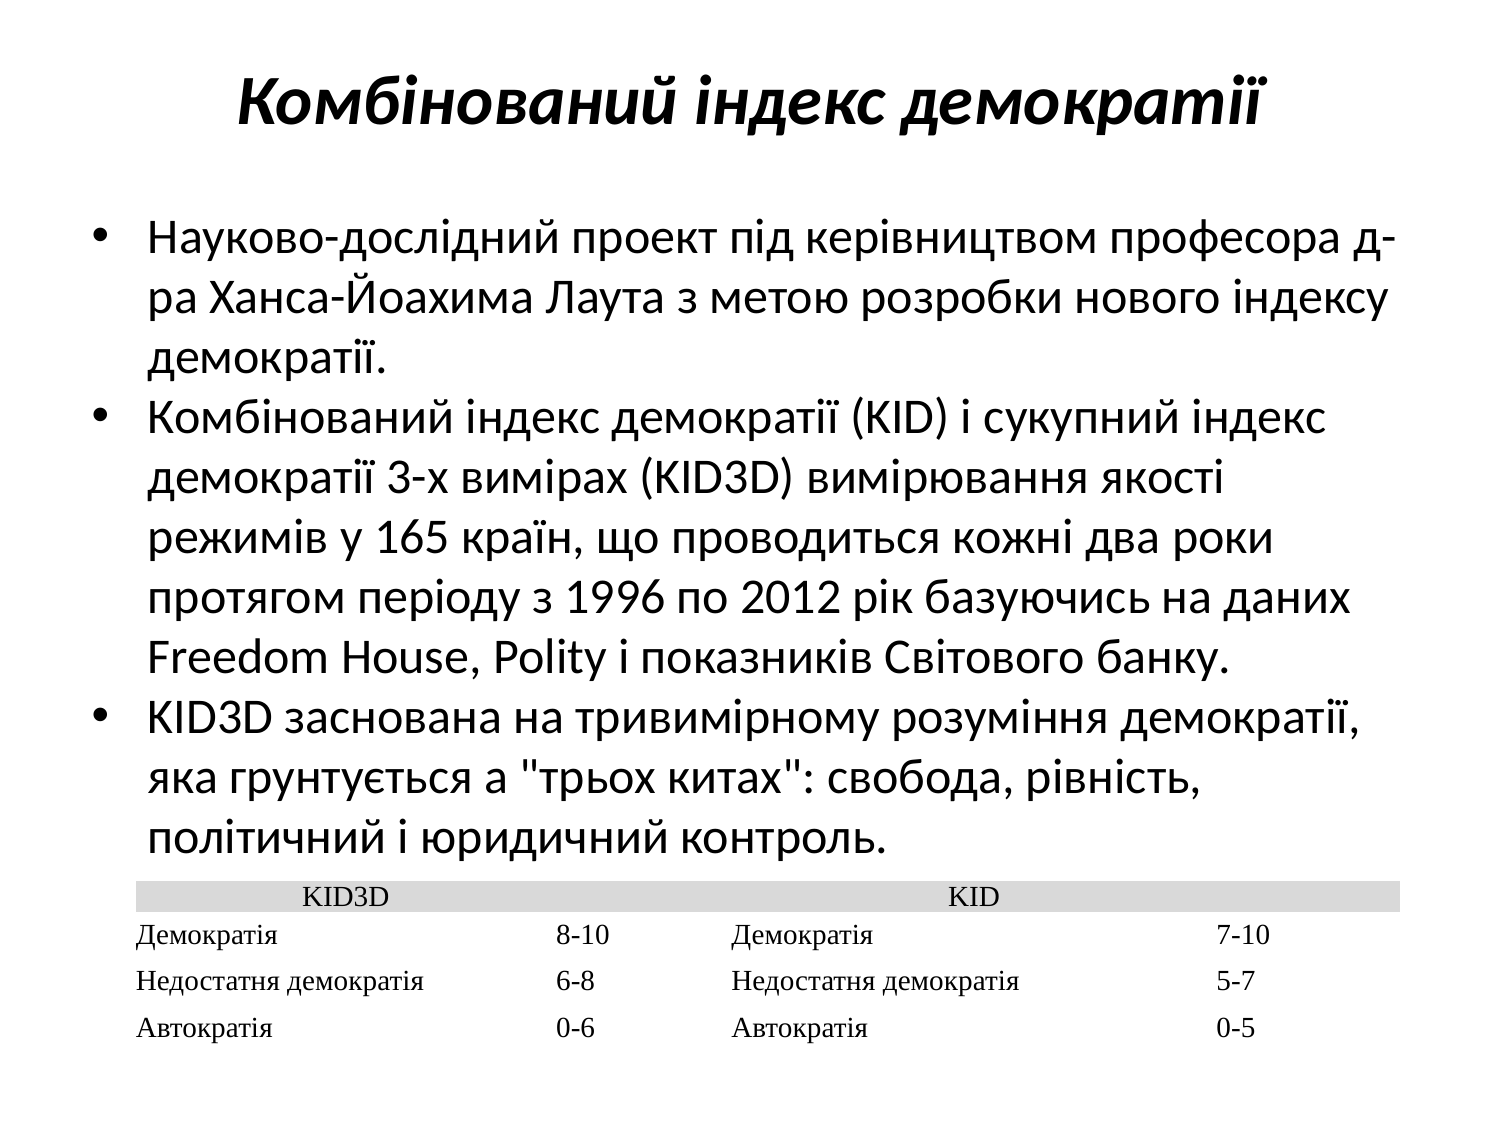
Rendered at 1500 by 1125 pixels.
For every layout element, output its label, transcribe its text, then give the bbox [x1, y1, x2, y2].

list Науково-дослідний проект під керівництвом професора д-ра Ханса-Йоахима Лаута з метою розробки нового індексу демократії. Комбінований індекс демократії (KID) і сукупний індекс демократії 3-х вимірах (KID3D) вимірювання якості режимів у 165 країн, що проводиться кожні два роки протягом періоду з 1996 по 2012 рік базуючись на даних Freedom House, Polity і показників Світового банку. KID3D заснована на тривимірному розуміння демократії, яка грунтується а "трьох китах": свобода, рівність, політичний і юридичний контроль. [76, 196, 1427, 939]
table_cell Автократія [732, 1005, 1216, 1051]
table_header KID3D [136, 881, 556, 912]
table_cell Недостатня демократія [732, 959, 1216, 1005]
table_cell Автократія [136, 1005, 556, 1051]
table_cell 7-10 [1216, 912, 1400, 959]
table_cell Недостатня демократія [136, 959, 556, 1005]
table_cell 0-6 [556, 1005, 732, 1051]
table_header KID [732, 881, 1216, 912]
table_cell 8-10 [556, 912, 732, 959]
table_header [556, 881, 732, 912]
table_cell Демократія [136, 912, 556, 959]
table_cell 5-7 [1216, 959, 1400, 1005]
table_header [1216, 881, 1400, 912]
table_cell 0-5 [1216, 1005, 1400, 1051]
title Комбінований індекс демократії [75, 45, 1425, 233]
table_cell 6-8 [556, 959, 732, 1005]
table_cell Демократія [732, 912, 1216, 959]
